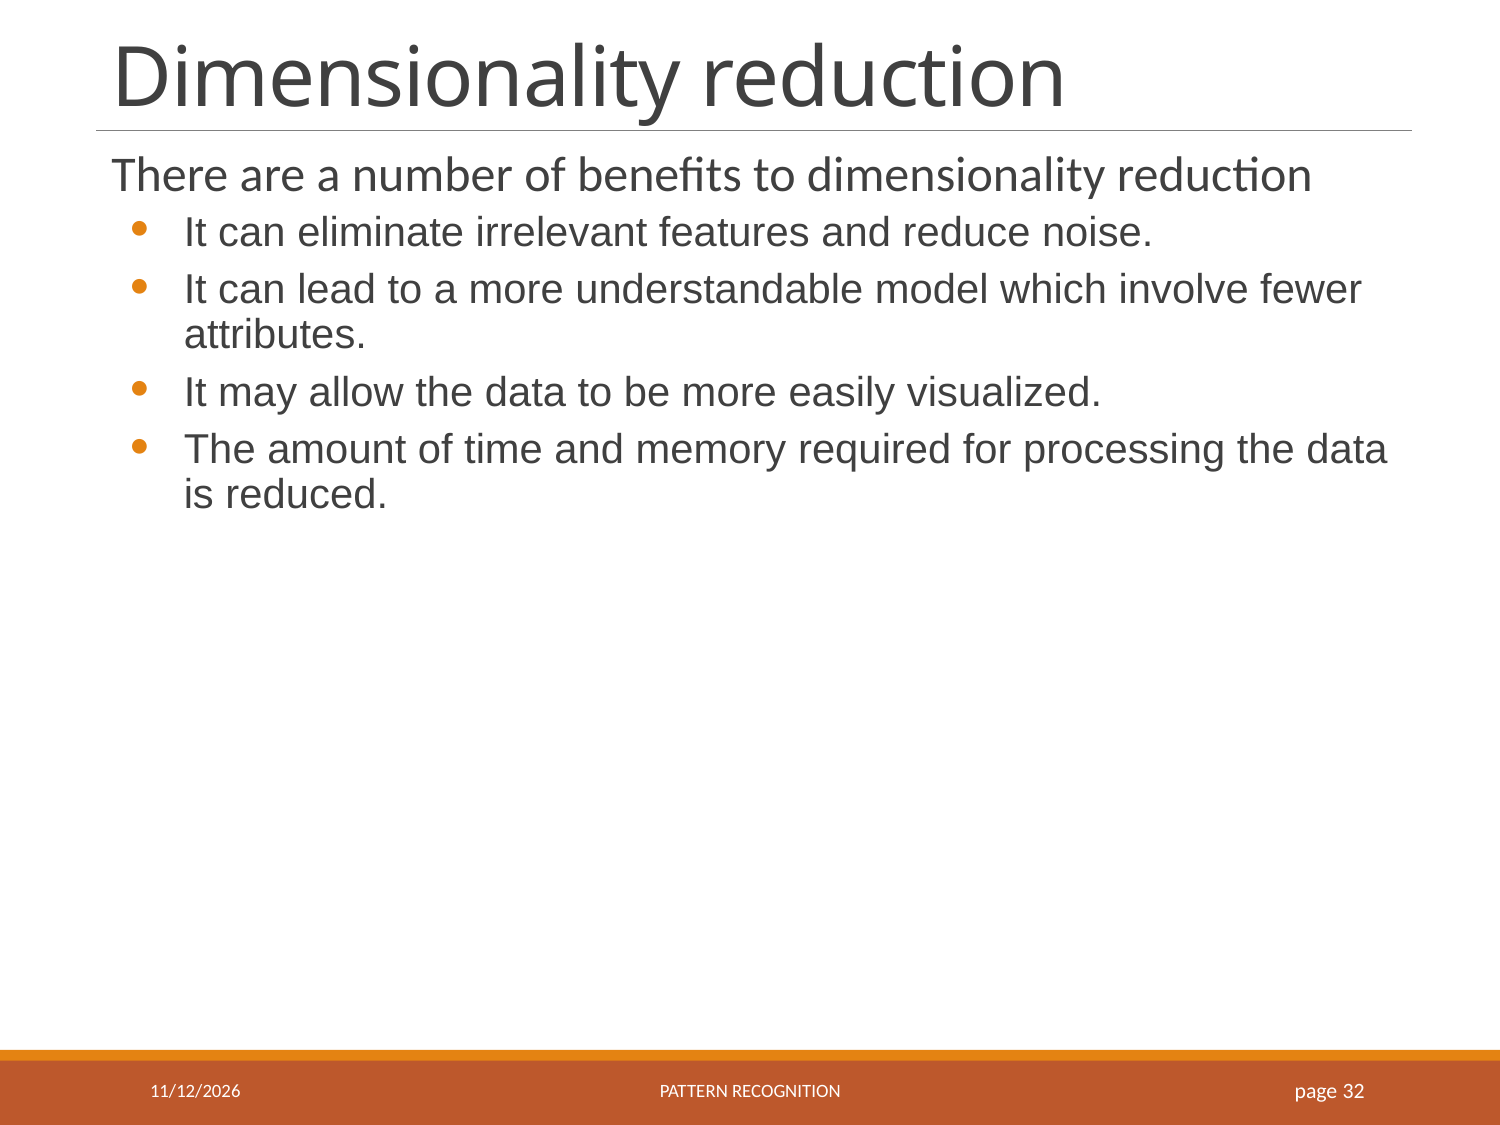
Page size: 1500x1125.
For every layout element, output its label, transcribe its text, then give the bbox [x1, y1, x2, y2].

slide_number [135, 1059, 440, 1120]
footer Pattern recognition [453, 1059, 1047, 1120]
slide_number page 32 [1218, 1059, 1380, 1120]
title Dimensionality reduction [96, 19, 1413, 131]
list There are a number of benefits to dimensionality reduction It can eliminate irrelevant features and reduce noise. It can lead to a more understandable model which involve fewer attributes. It may allow the data to be more easily visualized. The amount of time and memory required for processing the data is reduced. [96, 140, 1413, 1034]
